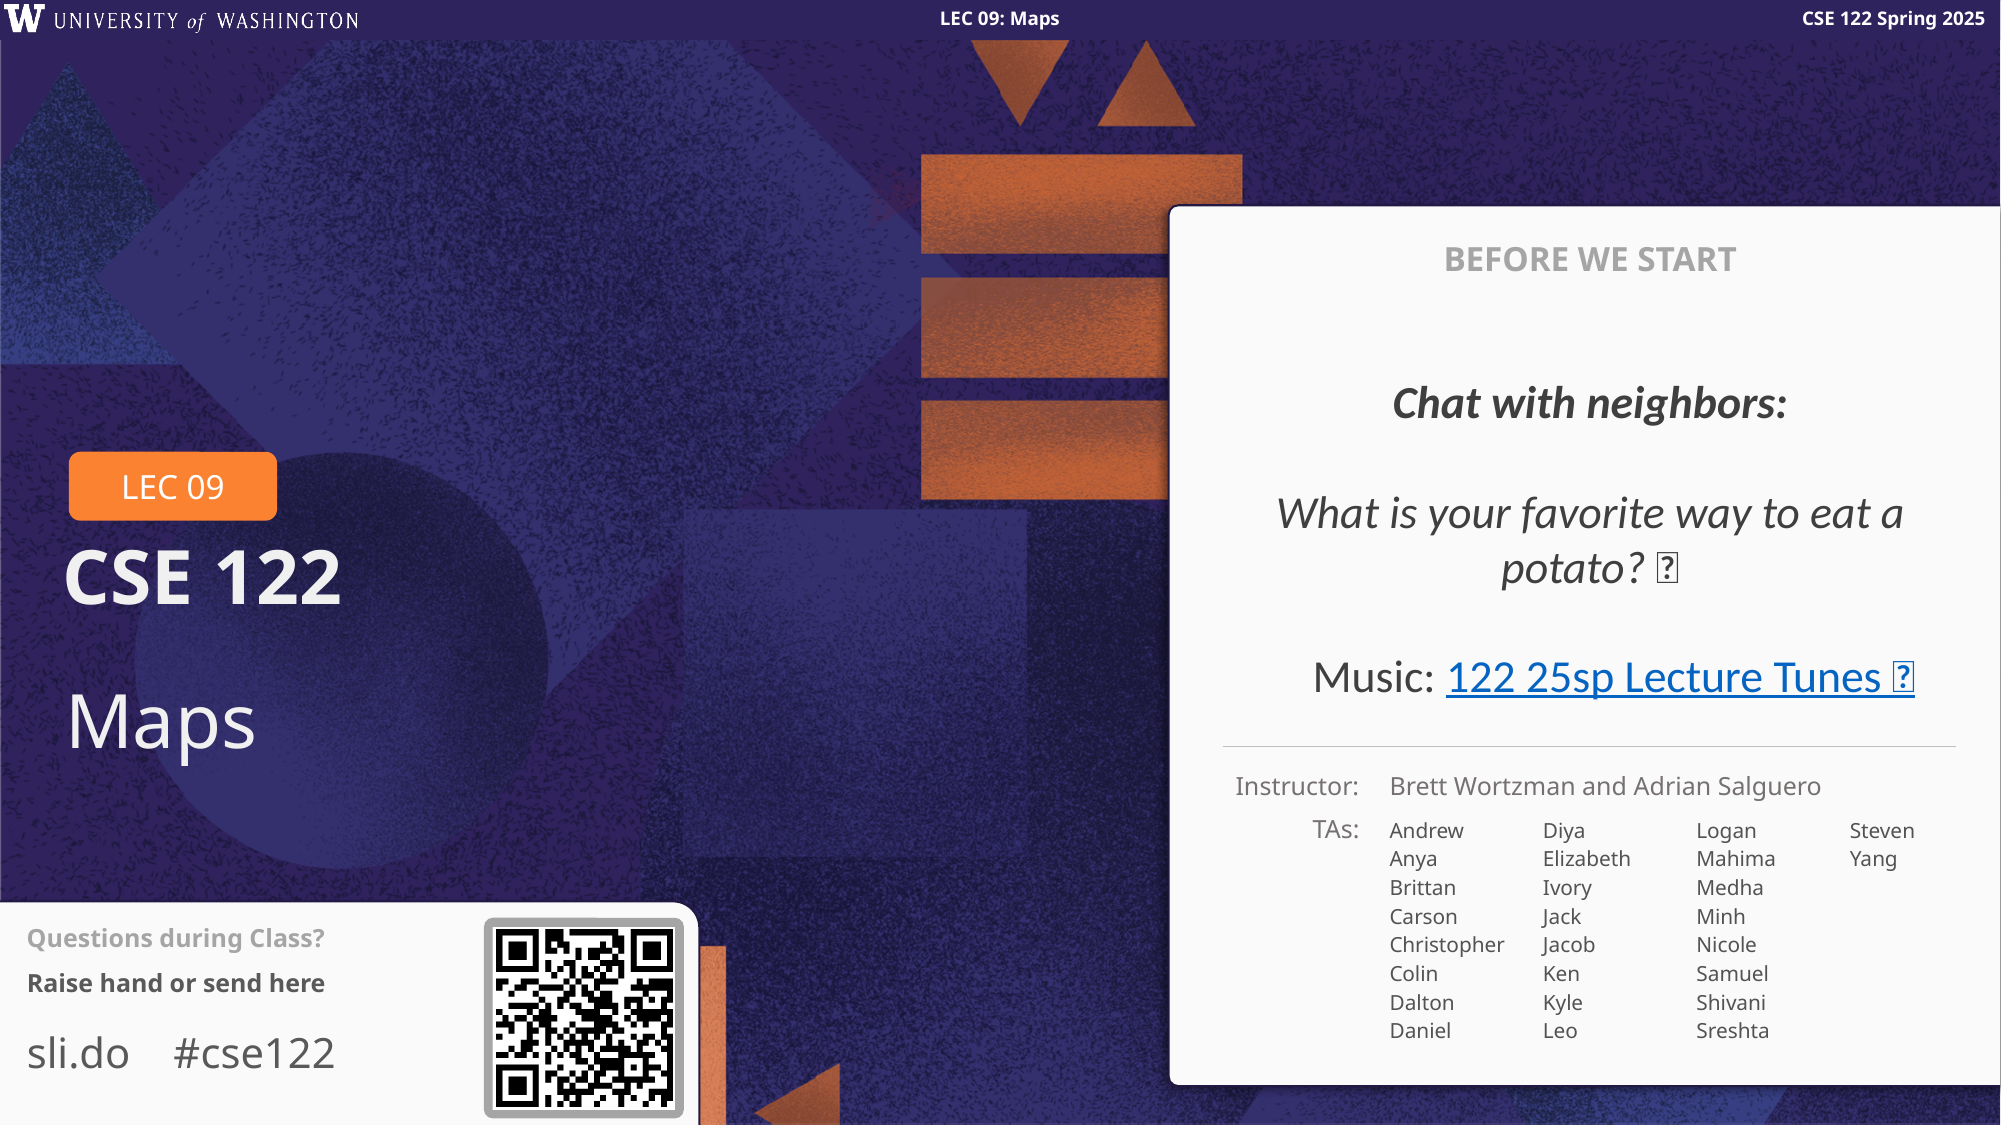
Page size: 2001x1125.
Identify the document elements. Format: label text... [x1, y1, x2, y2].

title Maps [50, 676, 1132, 998]
picture [496, 929, 673, 1107]
picture [0, 40, 2001, 1125]
text_box Music: 122 25sp Lecture Tunes 🌸 [1276, 639, 1952, 709]
text_box Chat with neighbors: What is your favorite way to eat a potato? 🥔 [1223, 364, 1958, 600]
picture [4, 4, 358, 33]
text_box BEFORE WE START [1210, 230, 1971, 286]
